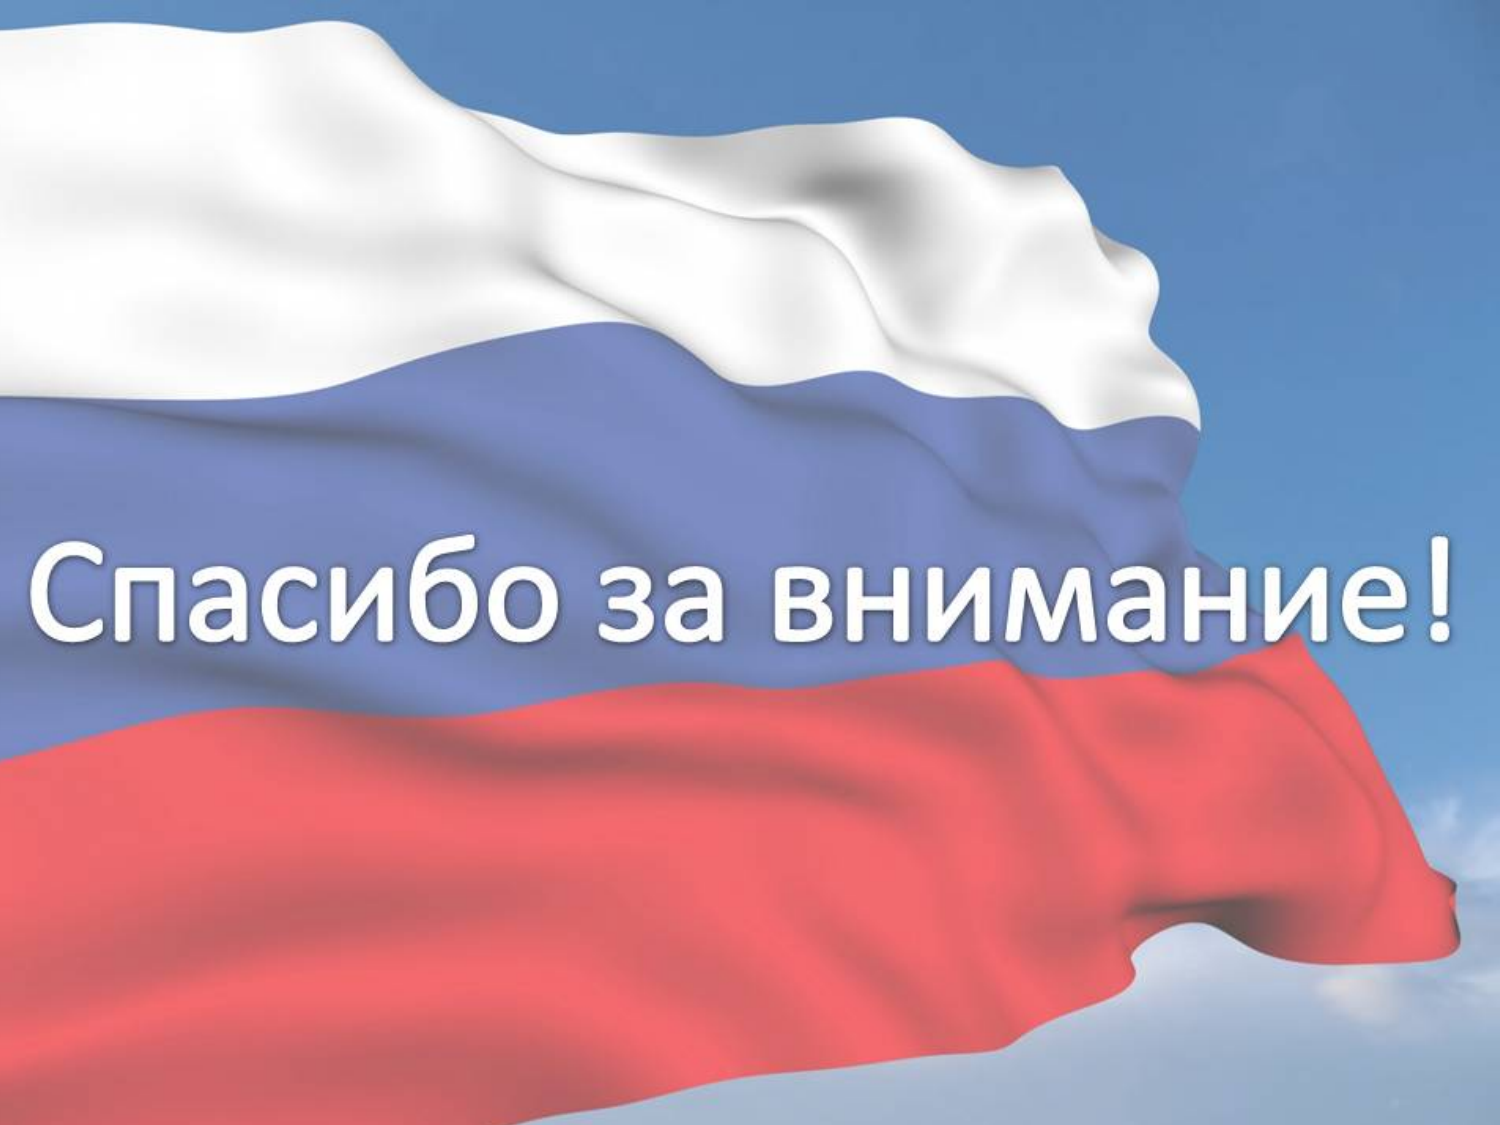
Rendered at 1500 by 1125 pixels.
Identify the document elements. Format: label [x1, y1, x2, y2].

list [0, 0, 1500, 1125]
